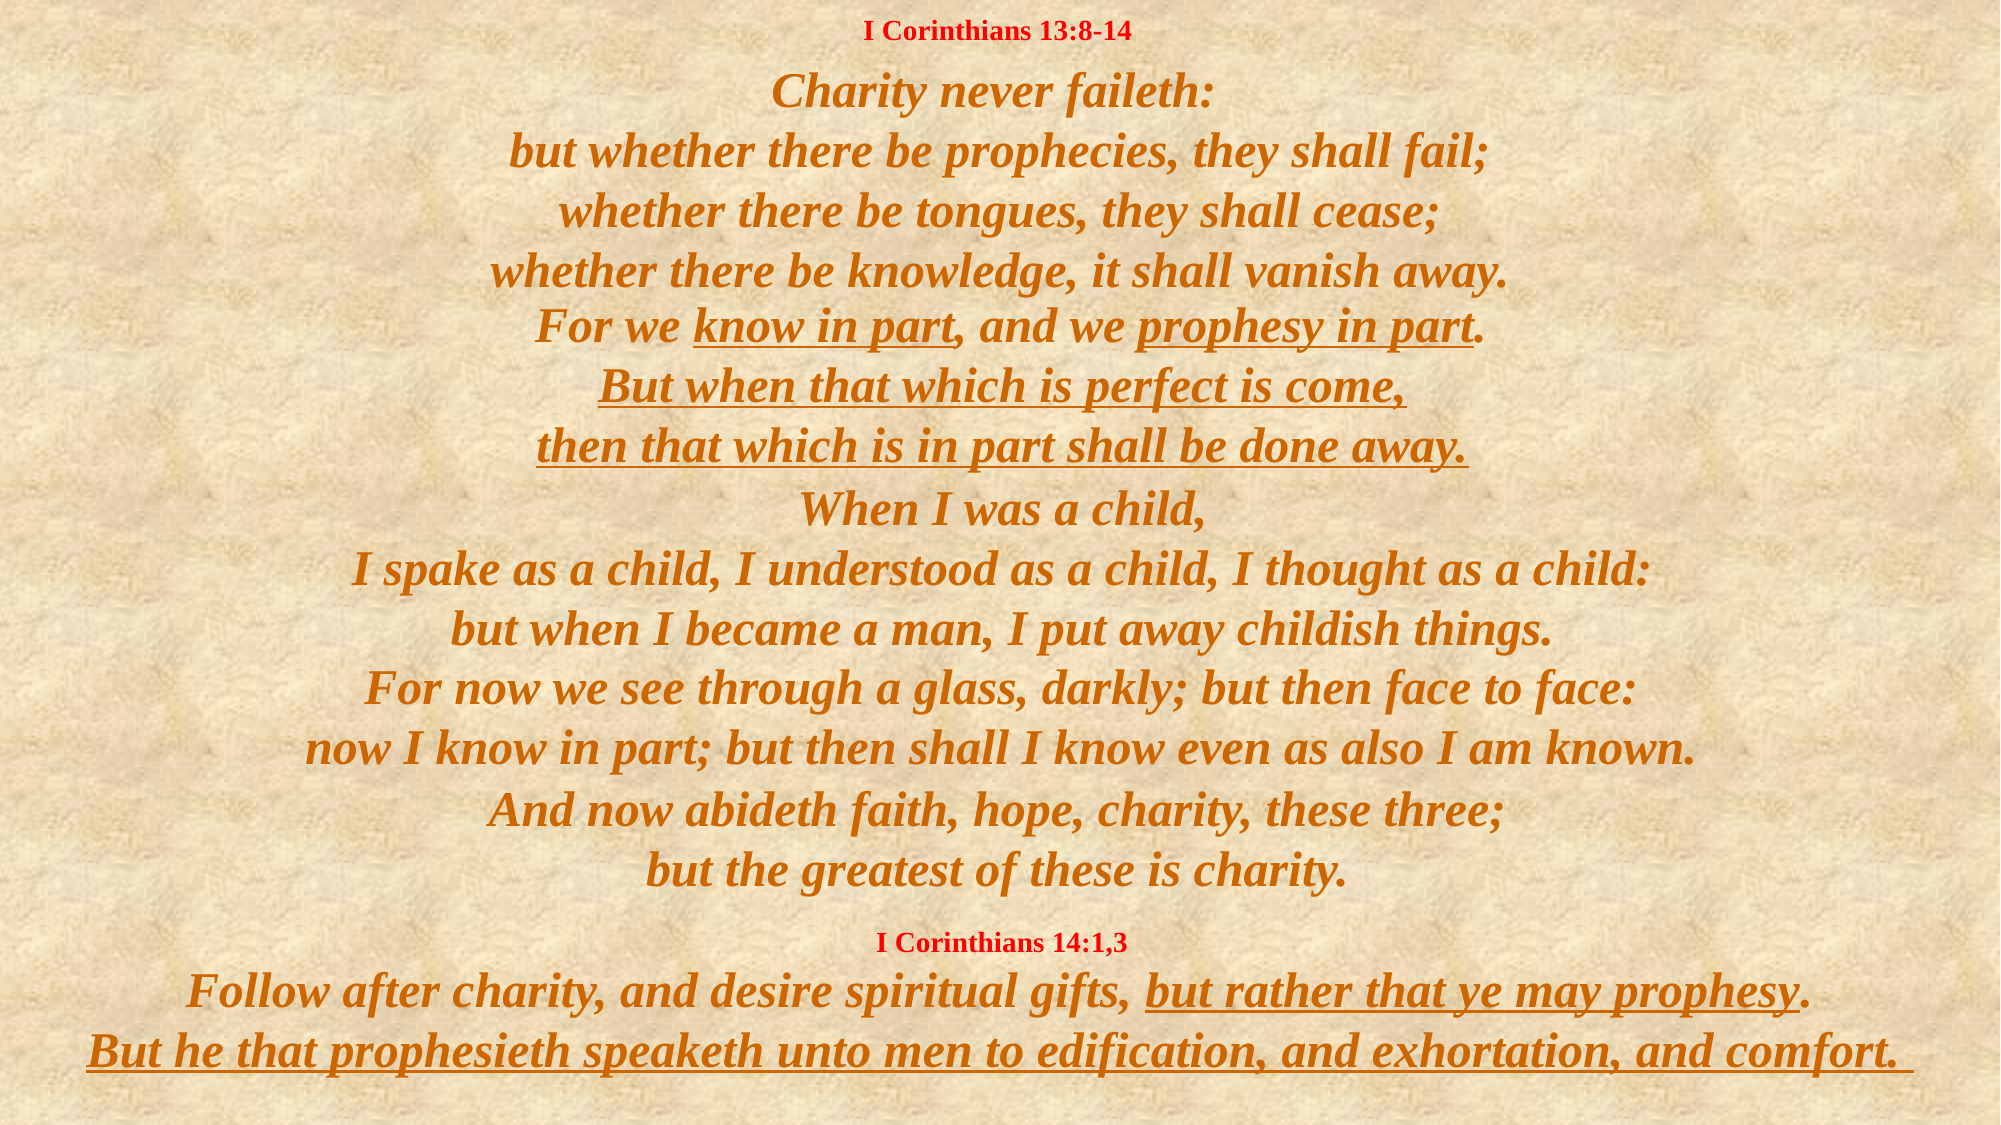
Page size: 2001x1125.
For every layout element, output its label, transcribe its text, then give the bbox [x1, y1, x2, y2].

text_box I Corinthians 13:8-14 [808, 4, 1188, 49]
text_box For we know in part, and we prophesy in part. [455, 285, 1567, 345]
text_box I Corinthians 14:1,3 [854, 916, 1149, 966]
text_box When I was a child, I spake as a child, I understood as a child, I thought as a child: but when I became a man, I put away childish things. [317, 467, 1688, 647]
text_box But when that which is perfect is come, then that which is in part shall be done away. [387, 345, 1618, 480]
picture [0, 0, 2001, 1125]
text_box And now abideth faith, hope, charity, these three; but the greatest of these is charity. [465, 768, 1530, 904]
text_box Follow after charity, and desire spiritual gifts, but rather that ye may prophesy. But he that prophesieth speaketh unto men to edification, and exhortation, and comfort. [64, 950, 1936, 1085]
text_box For now we see through a glass, darkly; but then face to face: now I know in part; but then shall I know even as also I am known. [290, 647, 1713, 783]
text_box Charity never faileth: but whether there be prophecies, they shall fail; whether there be tongues, they shall cease; whether there be knowledge, it shall vanish away. [444, 49, 1556, 305]
